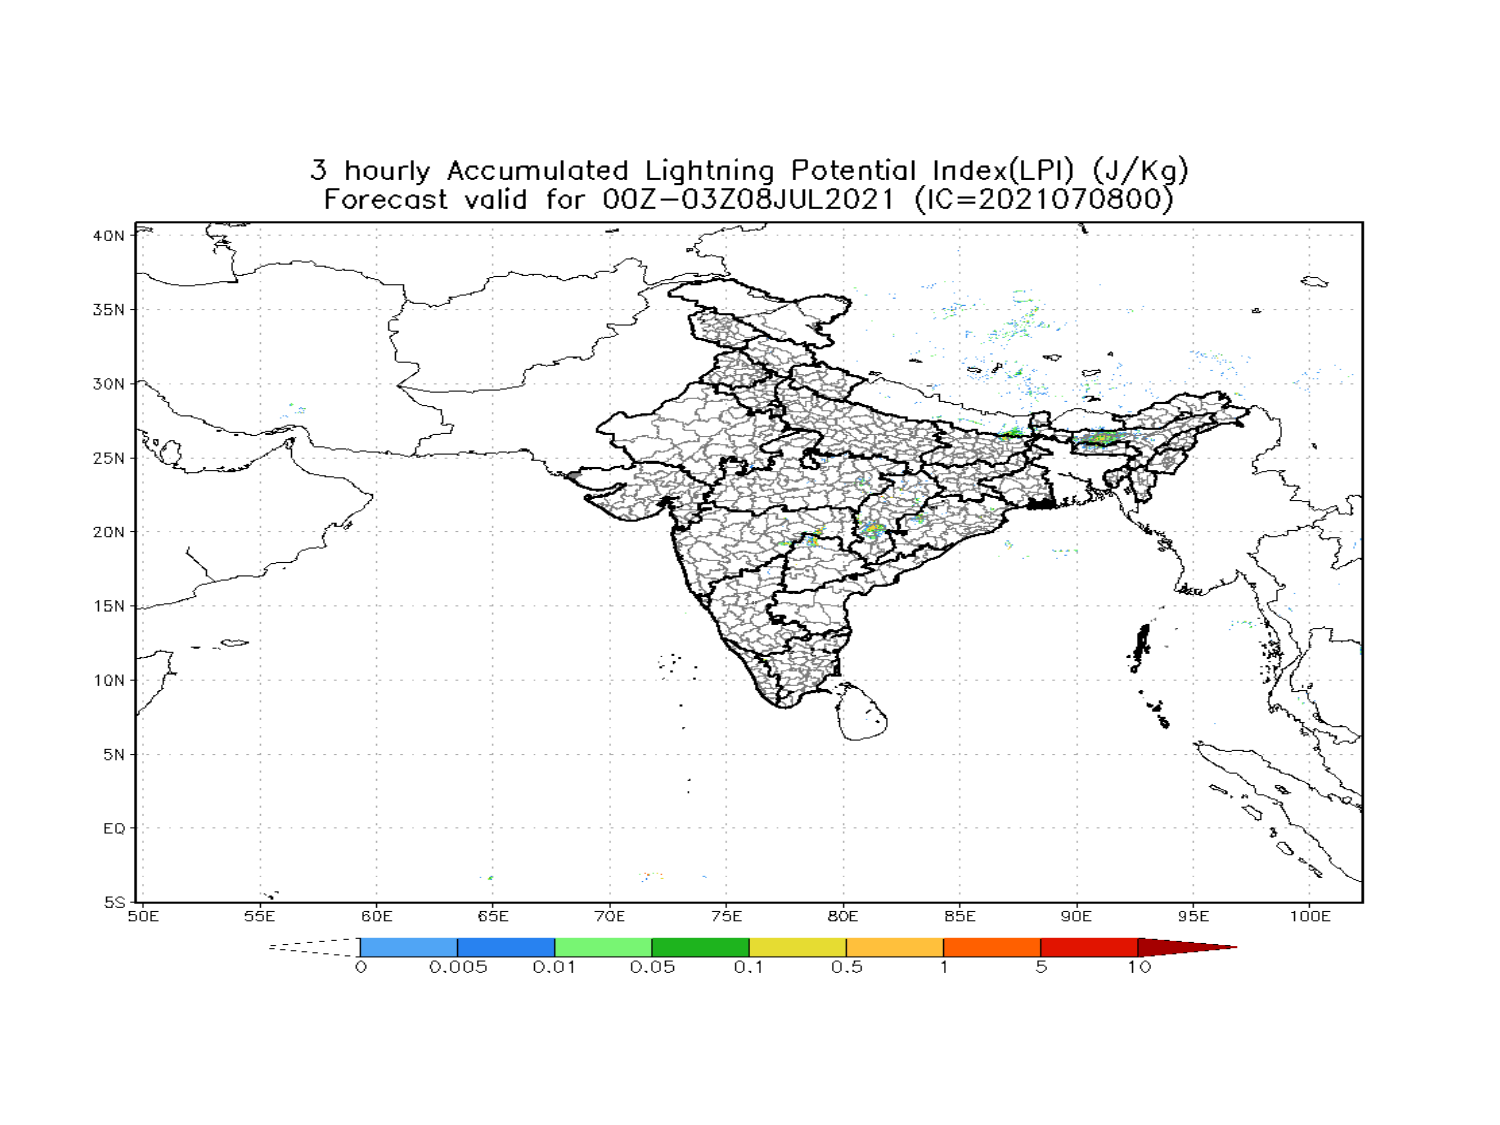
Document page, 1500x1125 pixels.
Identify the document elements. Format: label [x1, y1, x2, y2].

picture [74, 149, 1426, 976]
